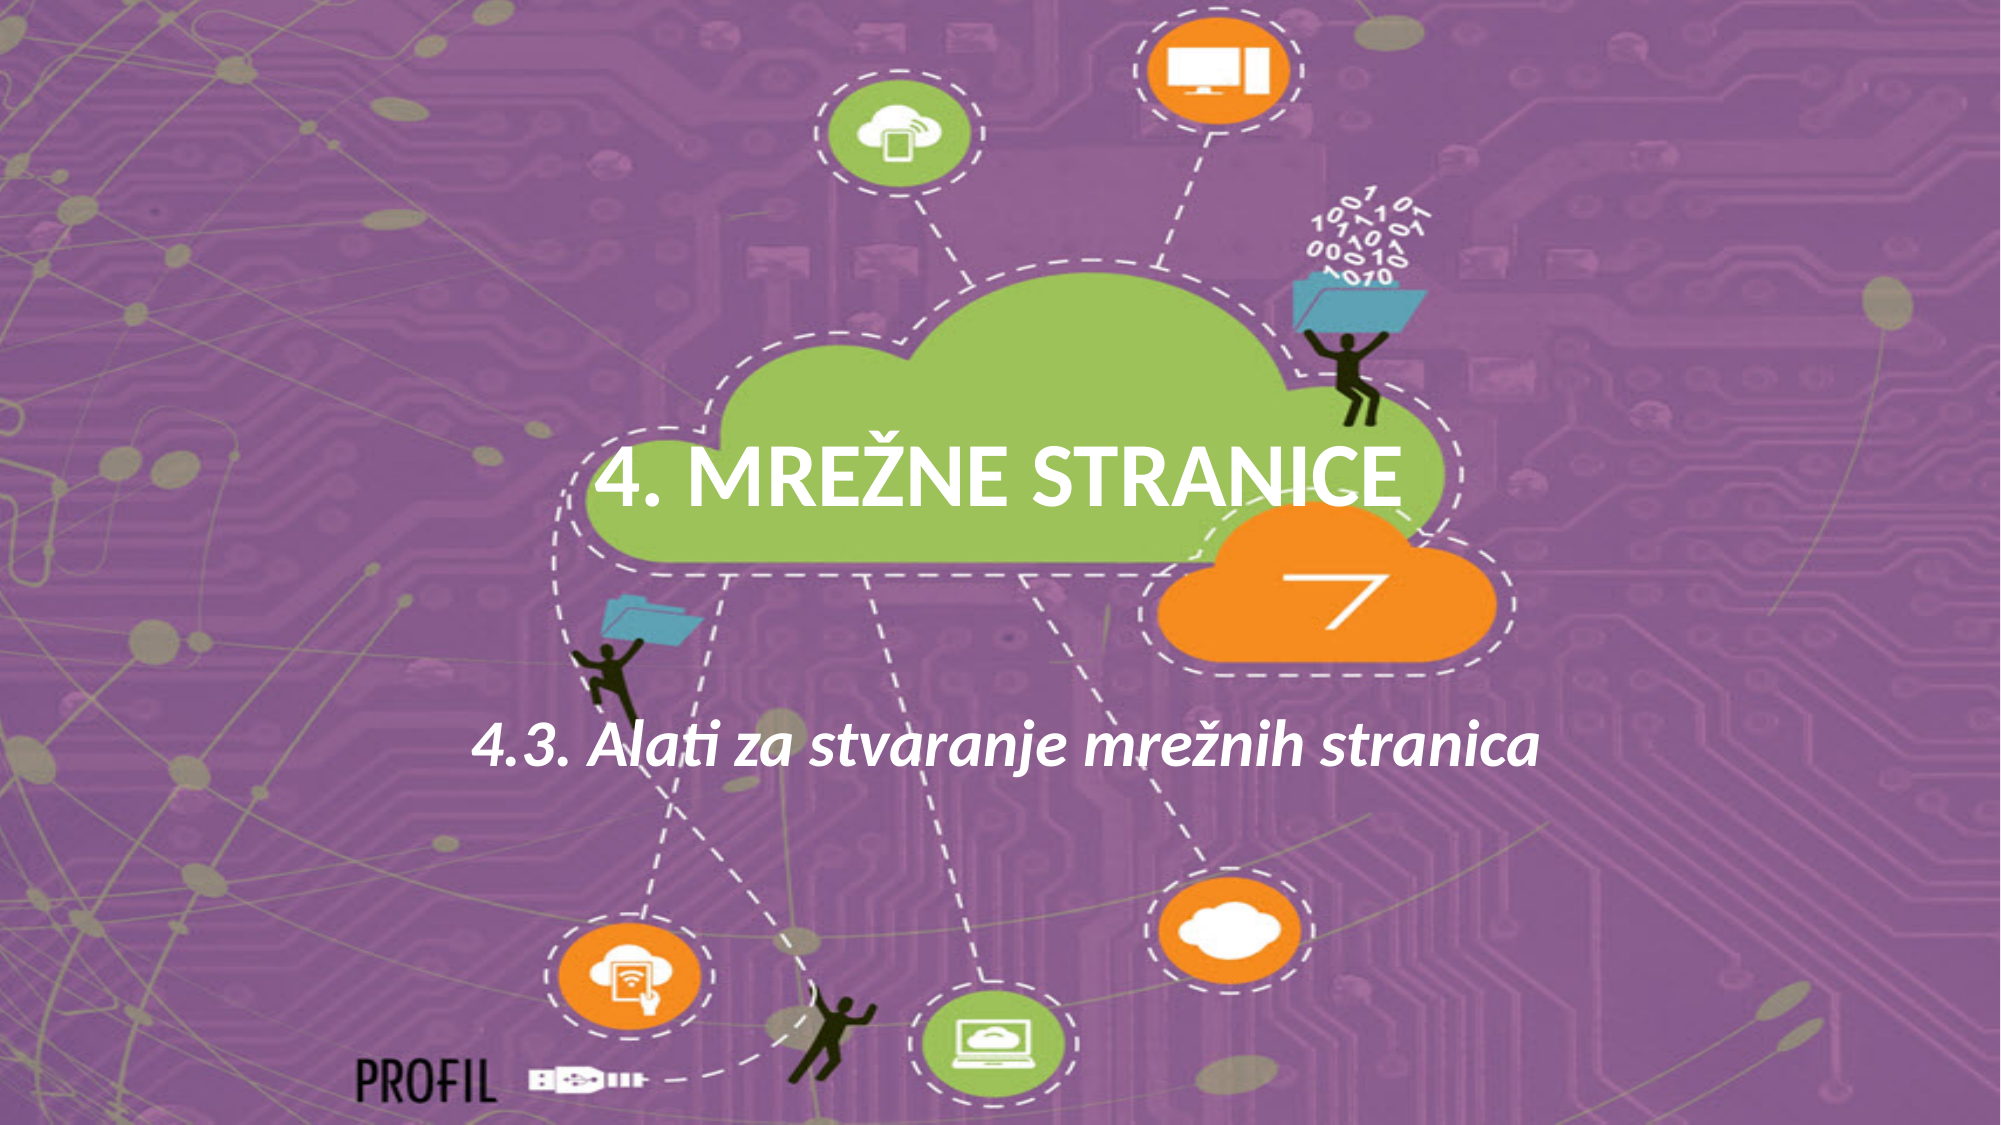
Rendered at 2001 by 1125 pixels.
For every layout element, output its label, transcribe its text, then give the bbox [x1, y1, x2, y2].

subtitle 4.3. Alati za stvaranje mrežnih stranica [306, 692, 1707, 980]
picture [0, 0, 2001, 1125]
title 4. MREŽNE STRANICE [150, 349, 1850, 591]
